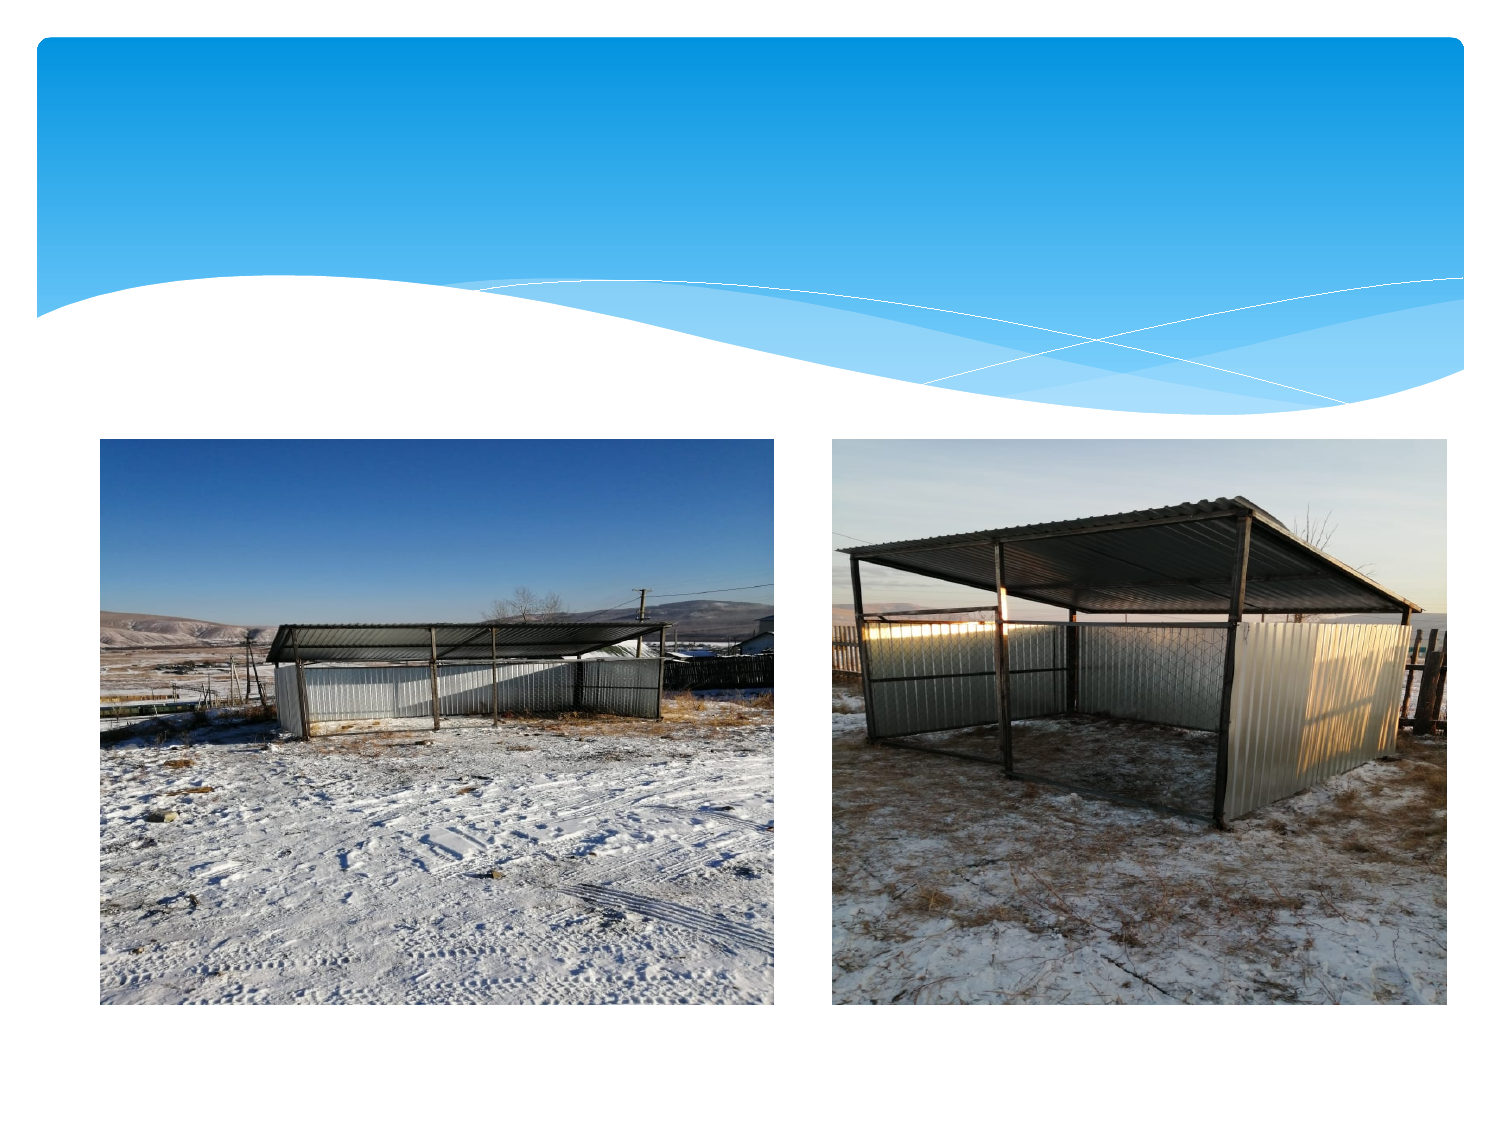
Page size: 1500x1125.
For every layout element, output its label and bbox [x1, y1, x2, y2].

list [100, 439, 774, 1006]
list [832, 439, 1448, 1006]
